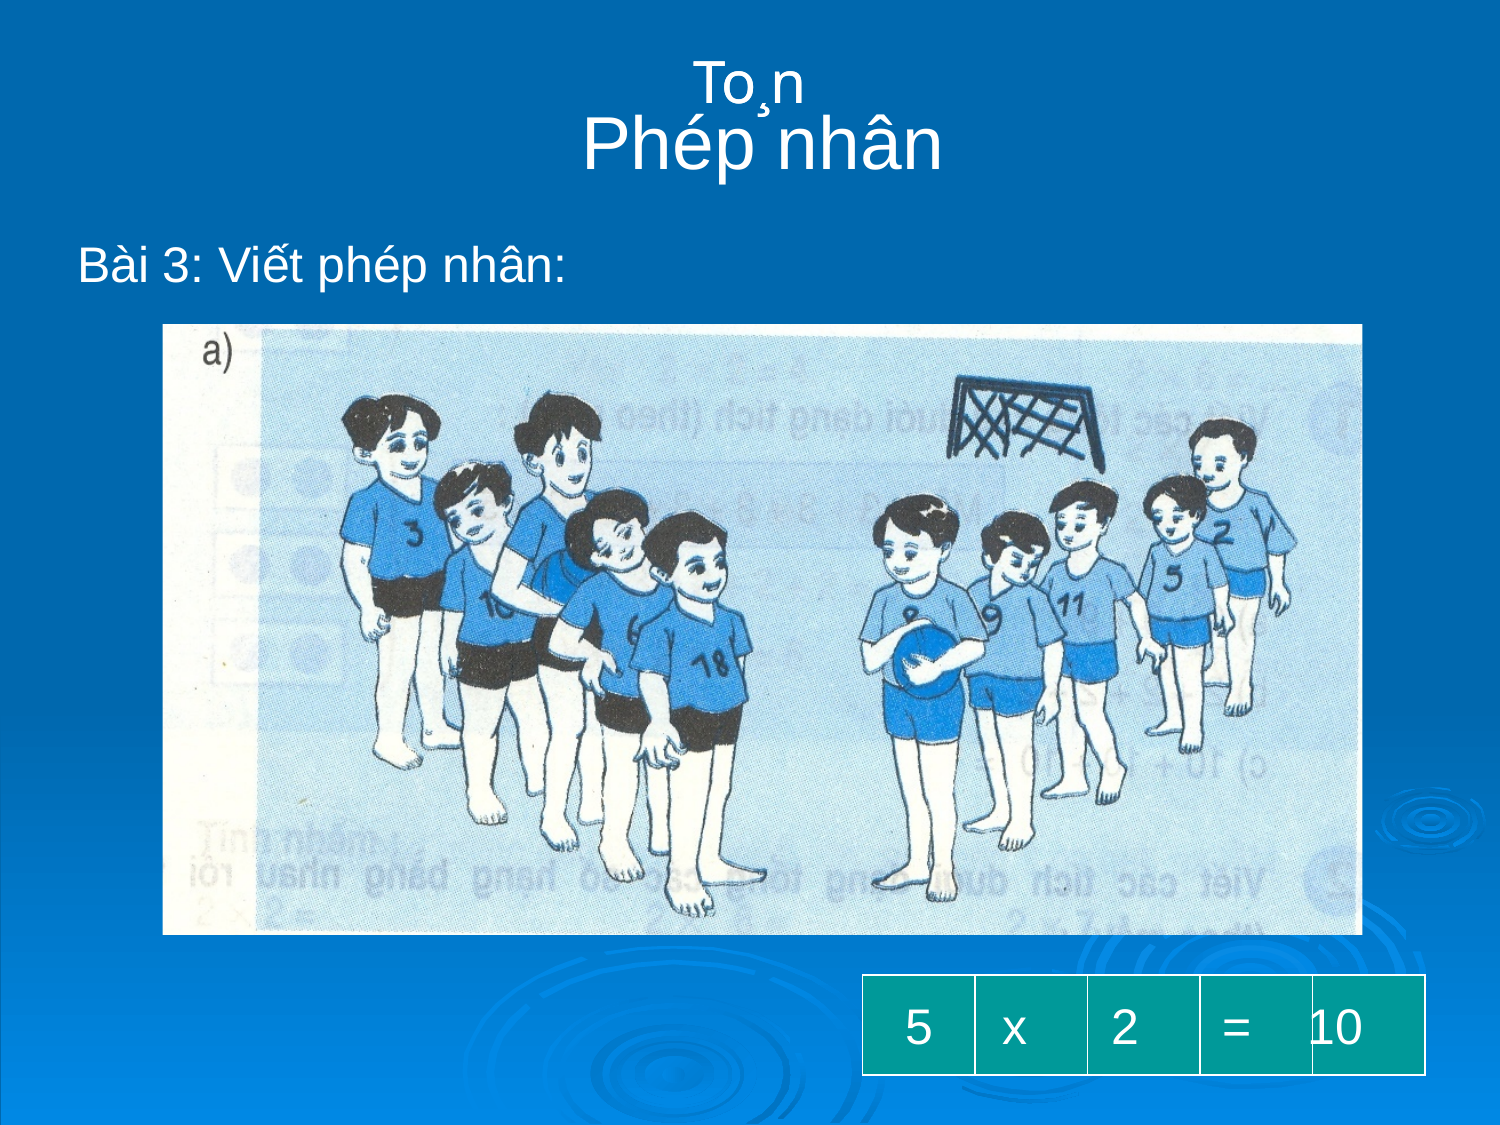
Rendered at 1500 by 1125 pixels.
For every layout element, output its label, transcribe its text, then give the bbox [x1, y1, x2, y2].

picture [162, 324, 1363, 935]
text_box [862, 974, 1426, 1076]
text_box Phép nhân [287, 87, 1238, 193]
text_box Bài 3: Viết phép nhân: [62, 224, 1500, 300]
